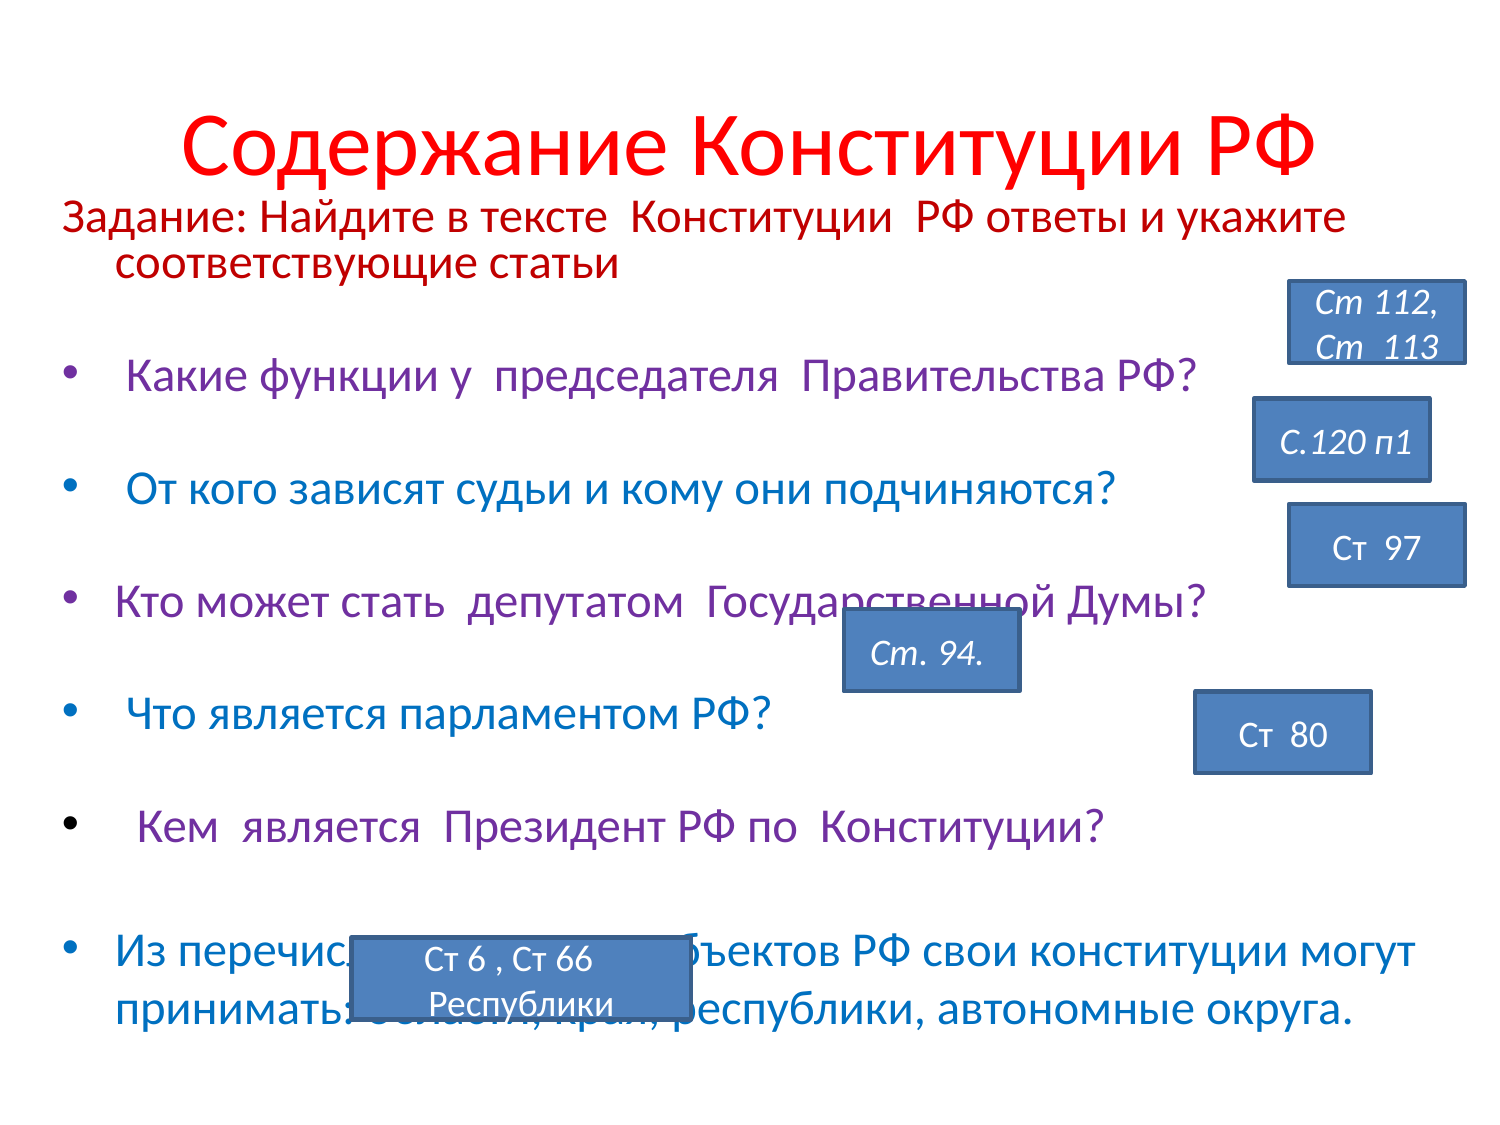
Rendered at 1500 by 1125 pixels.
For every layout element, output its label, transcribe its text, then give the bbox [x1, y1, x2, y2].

list Задание: Найдите в тексте Конституции РФ ответы и укажите соответствующие статьи Какие функции у председателя Правительства РФ? От кого зависят судьи и кому они подчиняются? Кто может стать депутатом Государственной Думы? Что является парламентом РФ? Кем является Президент РФ по Конституции? Из перечисленных ниже субъектов РФ свои конституции могут принимать: области, края, республики, автономные округа. [46, 187, 1472, 1050]
text_box Ст 6 , Ст 66 Республики [349, 935, 693, 1022]
text_box Ст 97 [1287, 502, 1467, 588]
text_box Ст 80 [1193, 689, 1373, 775]
title Содержание Конституции РФ [75, 45, 1425, 187]
text_box С.120 п1 [1252, 396, 1432, 483]
text_box Ст. 94. [842, 607, 1022, 693]
text_box Ст 112, Ст 113 [1287, 279, 1467, 365]
